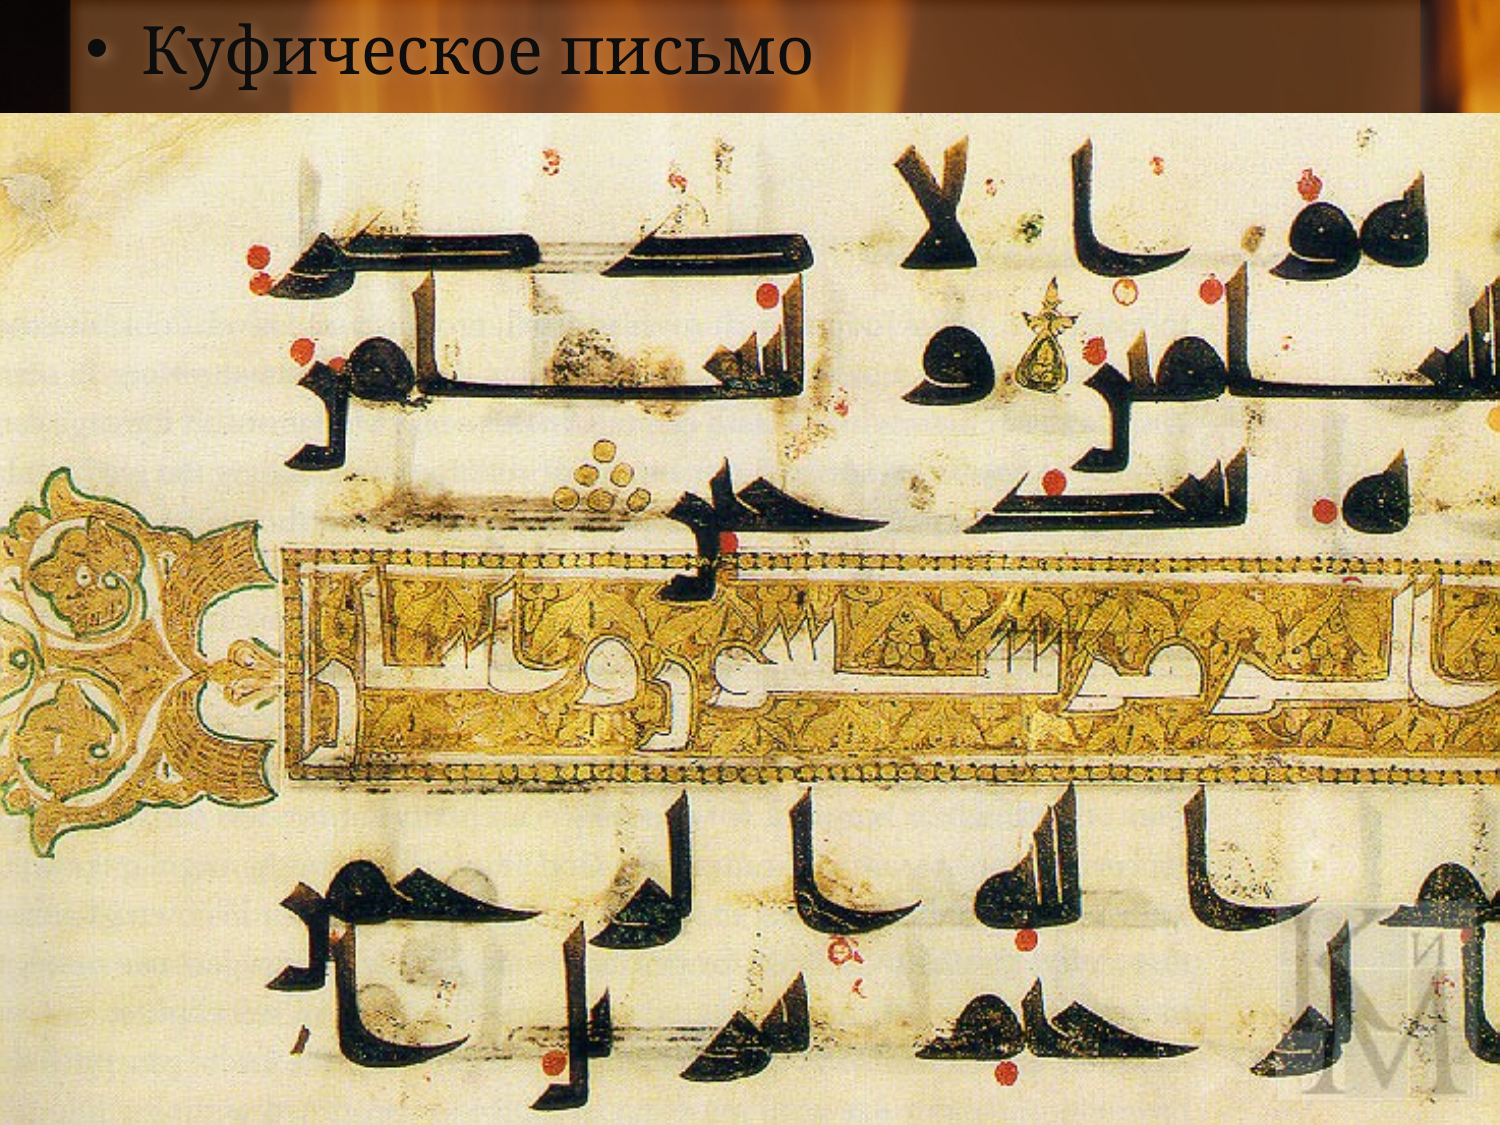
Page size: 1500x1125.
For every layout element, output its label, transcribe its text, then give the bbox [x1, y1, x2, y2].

picture [0, 0, 1500, 1125]
list Куфическое письмо [70, 0, 1421, 111]
